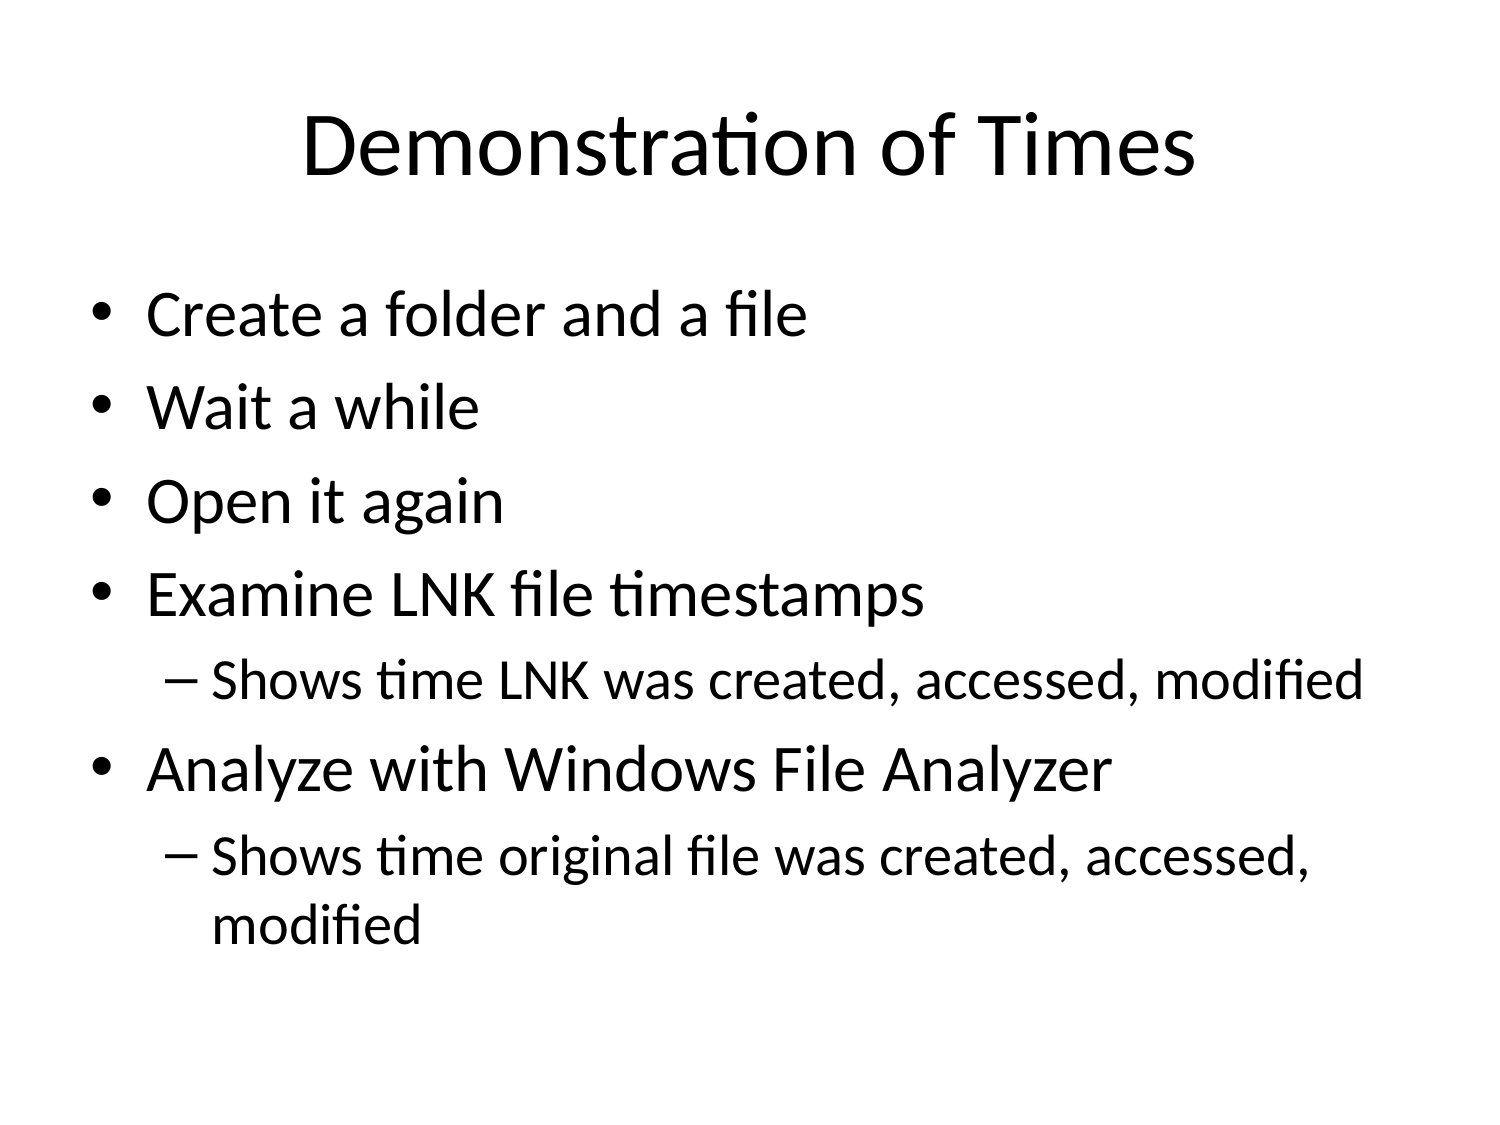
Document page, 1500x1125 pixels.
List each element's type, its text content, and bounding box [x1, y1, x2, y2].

title Demonstration of Times [75, 45, 1425, 233]
list Create a folder and a file Wait a while Open it again Examine LNK file timestamps Shows time LNK was created, accessed, modified Analyze with Windows File Analyzer Shows time original file was created, accessed, modified [75, 262, 1425, 1005]
